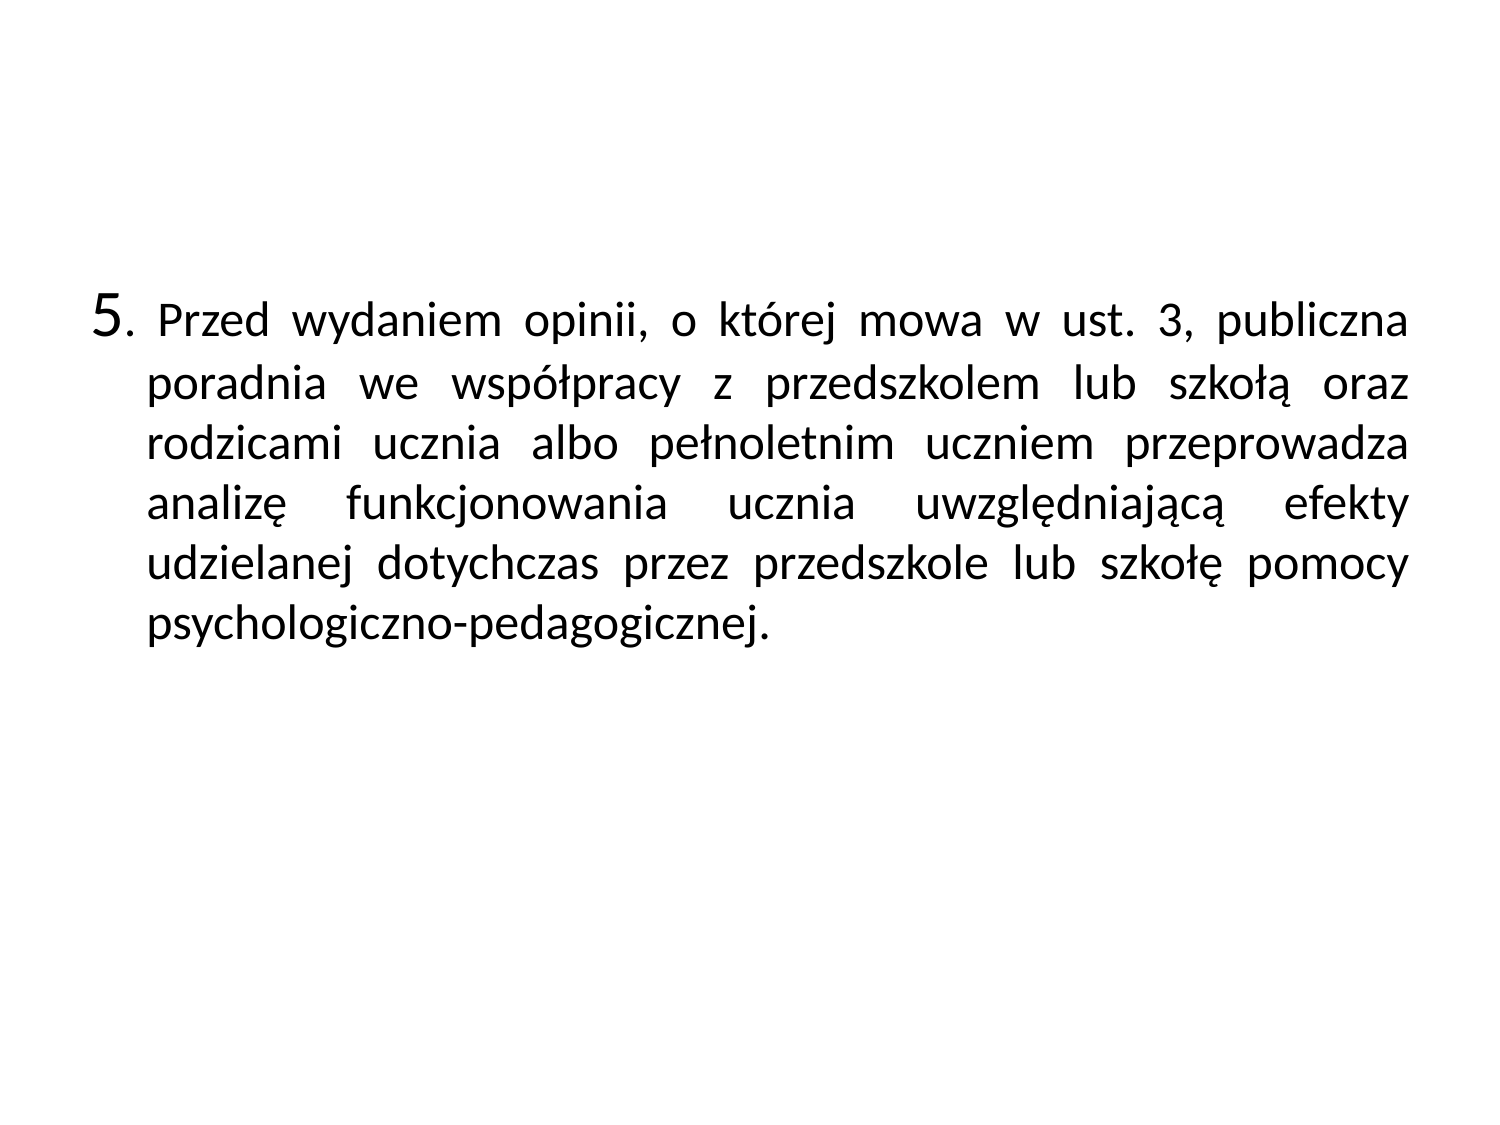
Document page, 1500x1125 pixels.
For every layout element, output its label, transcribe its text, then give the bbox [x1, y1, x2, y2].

list 5. Przed wydaniem opinii, o której mowa w ust. 3, publiczna poradnia we współpracy z przedszkolem lub szkołą oraz rodzicami ucznia albo pełnoletnim uczniem przeprowadza analizę funkcjonowania ucznia uwzględniającą efekty udzielanej dotychczas przez przedszkole lub szkołę pomocy psychologiczno-pedagogicznej. [75, 262, 1425, 1005]
